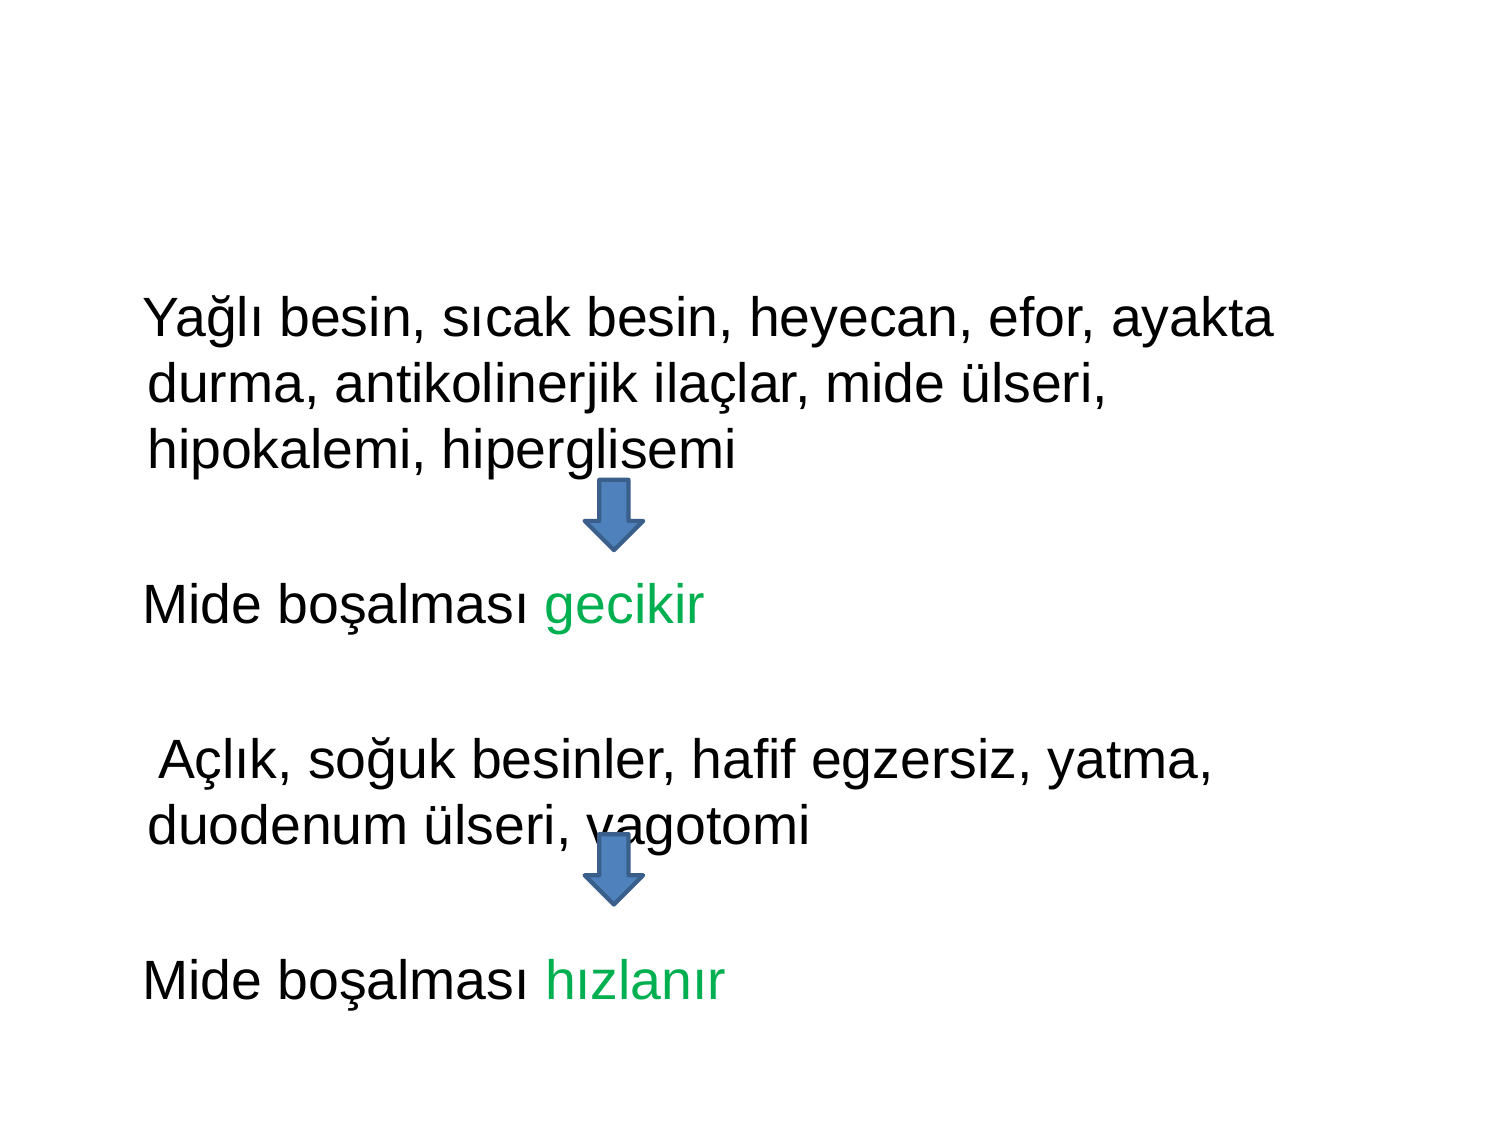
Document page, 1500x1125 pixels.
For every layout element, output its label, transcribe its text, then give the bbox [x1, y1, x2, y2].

list Yağlı besin, sıcak besin, heyecan, efor, ayakta durma, antikolinerjik ilaçlar, mide ülseri, hipokalemi, hiperglisemi Mide boşalması gecikir Açlık, soğuk besinler, hafif egzersiz, yatma, duodenum ülseri, vagotomi Mide boşalması hızlanır [82, 273, 1357, 1024]
text_box [582, 832, 646, 907]
text_box [582, 477, 646, 553]
